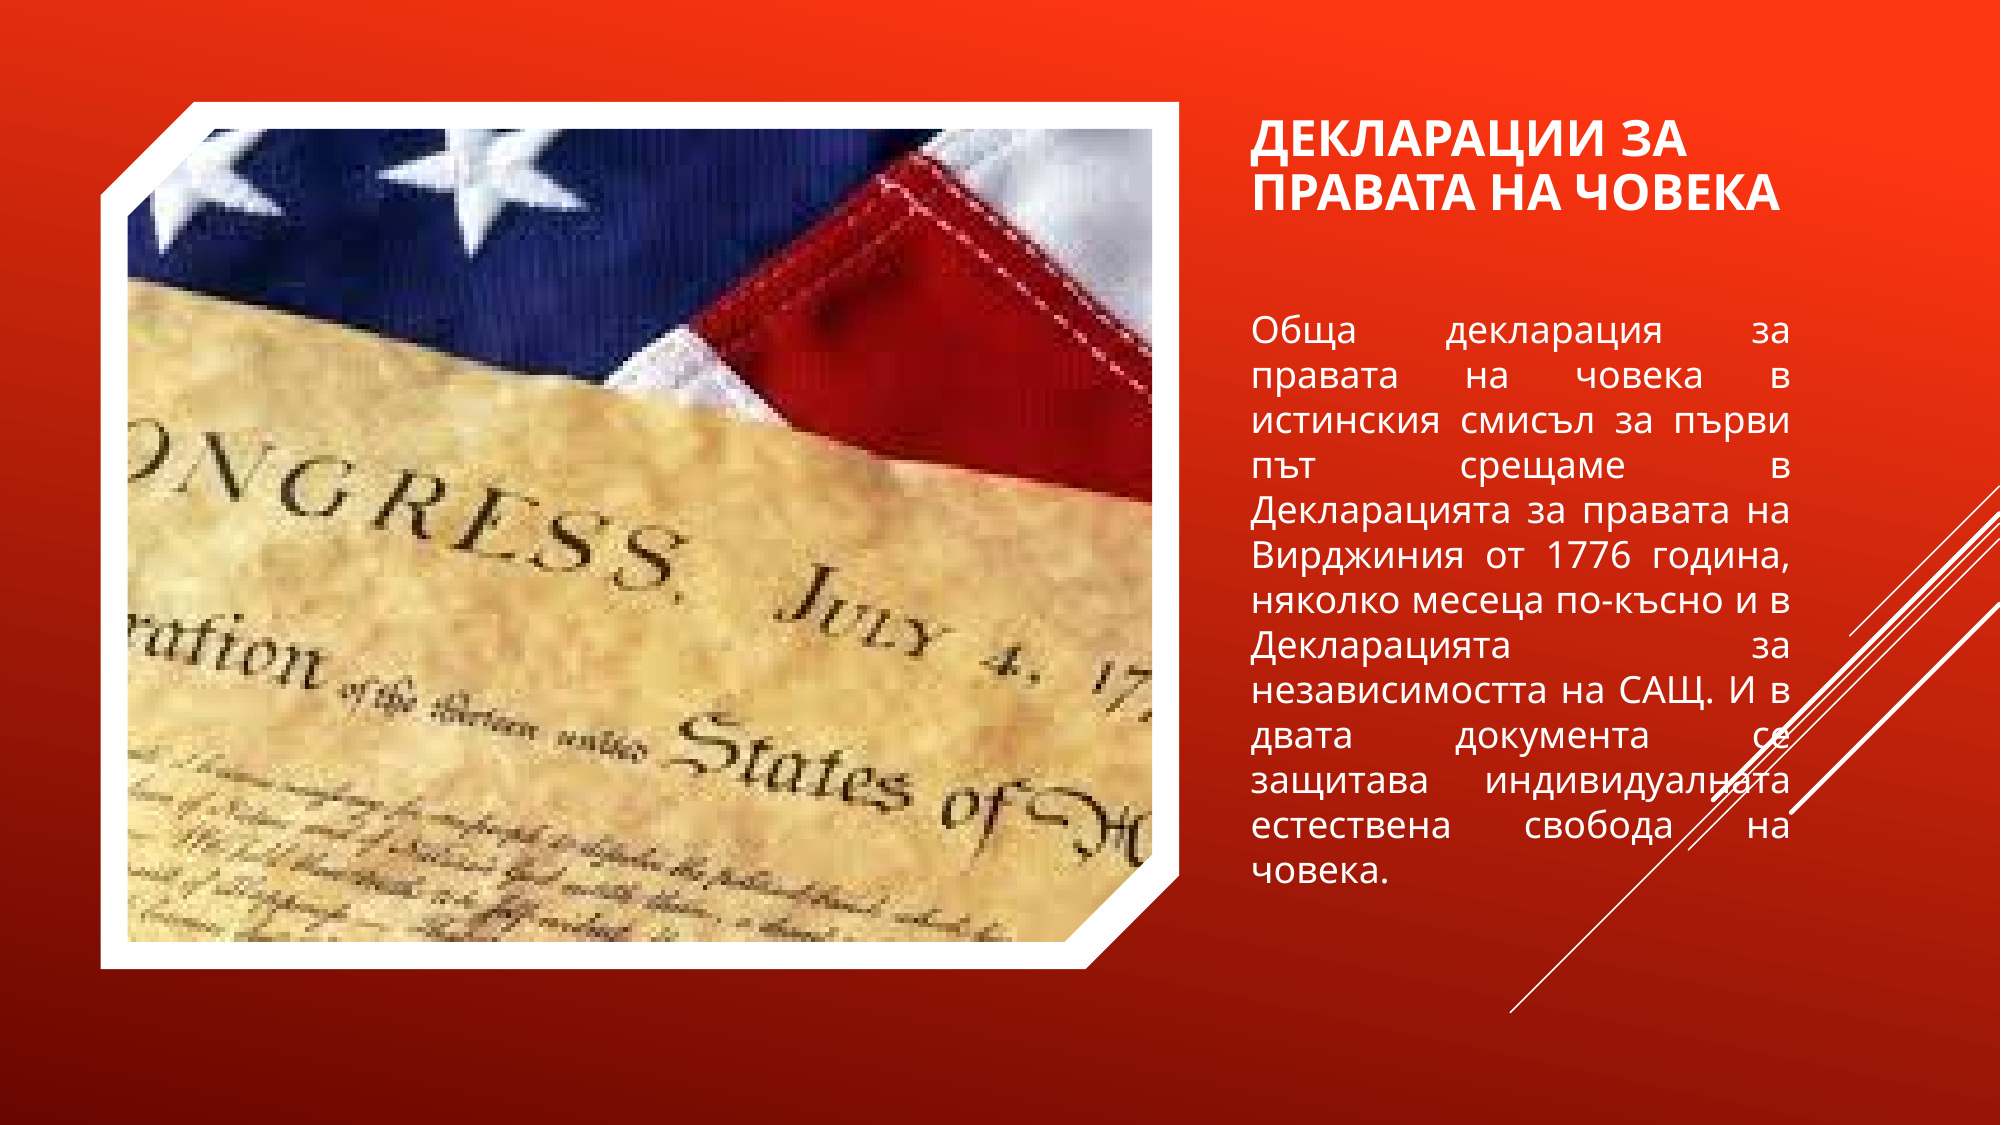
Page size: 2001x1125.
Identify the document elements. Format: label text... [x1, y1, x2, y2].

picture [127, 128, 1153, 943]
text_box [99, 167, 1114, 971]
text_box [166, 100, 1181, 904]
title Декларации за правата на човека [1235, 101, 1813, 290]
text_box [0, 0, 2000, 1125]
list Обща декларация за правата на човека в истинския смисъл за първи път срещаме в Декларацията за правата на Вирджиния от 1776 година, няколко месеца по-късно и в Декларацията за независимостта на САЩ. И в двата документа се защитава индивидуалната естествена свобода на човека. [1235, 298, 1807, 942]
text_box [1510, 485, 2000, 1013]
